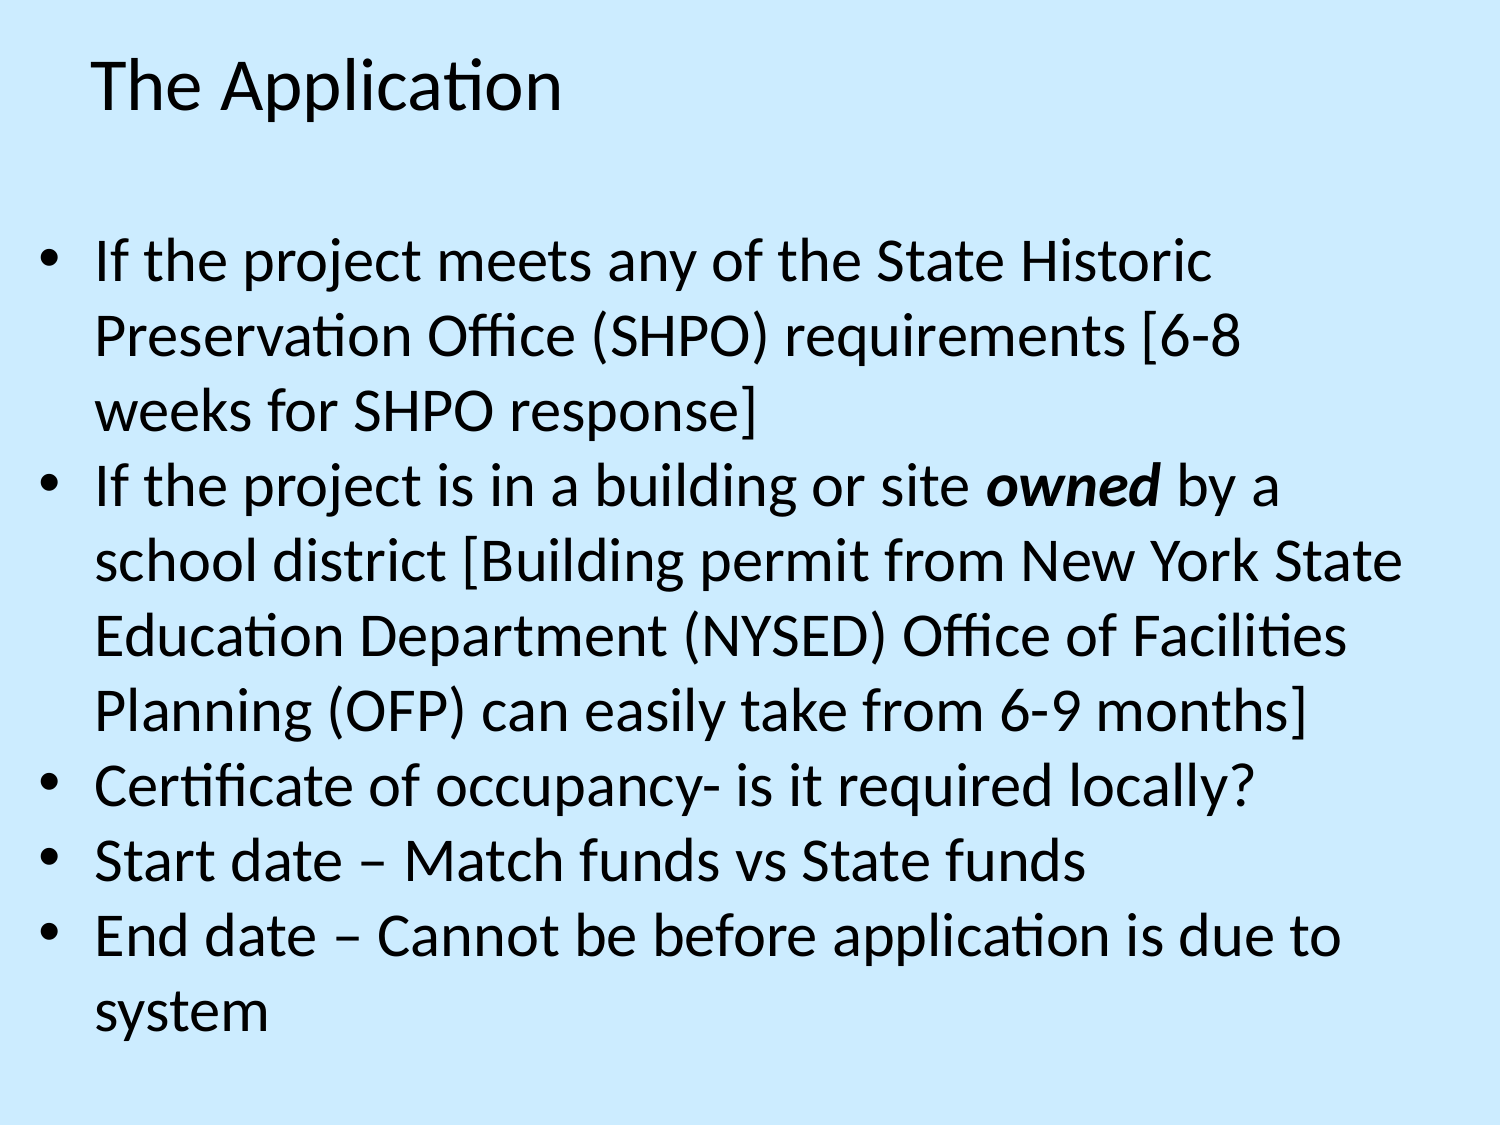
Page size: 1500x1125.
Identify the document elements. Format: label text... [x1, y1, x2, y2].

text_box If the project meets any of the State Historic Preservation Office (SHPO) requirements [6-8 weeks for SHPO response] If the project is in a building or site owned by a school district [Building permit from New York State Education Department (NYSED) Office of Facilities Planning (OFP) can easily take from 6-9 months] Certificate of occupancy- is it required locally? Start date – Match funds vs State funds End date – Cannot be before application is due to system [23, 211, 1425, 1051]
title The Application [75, 36, 1425, 124]
